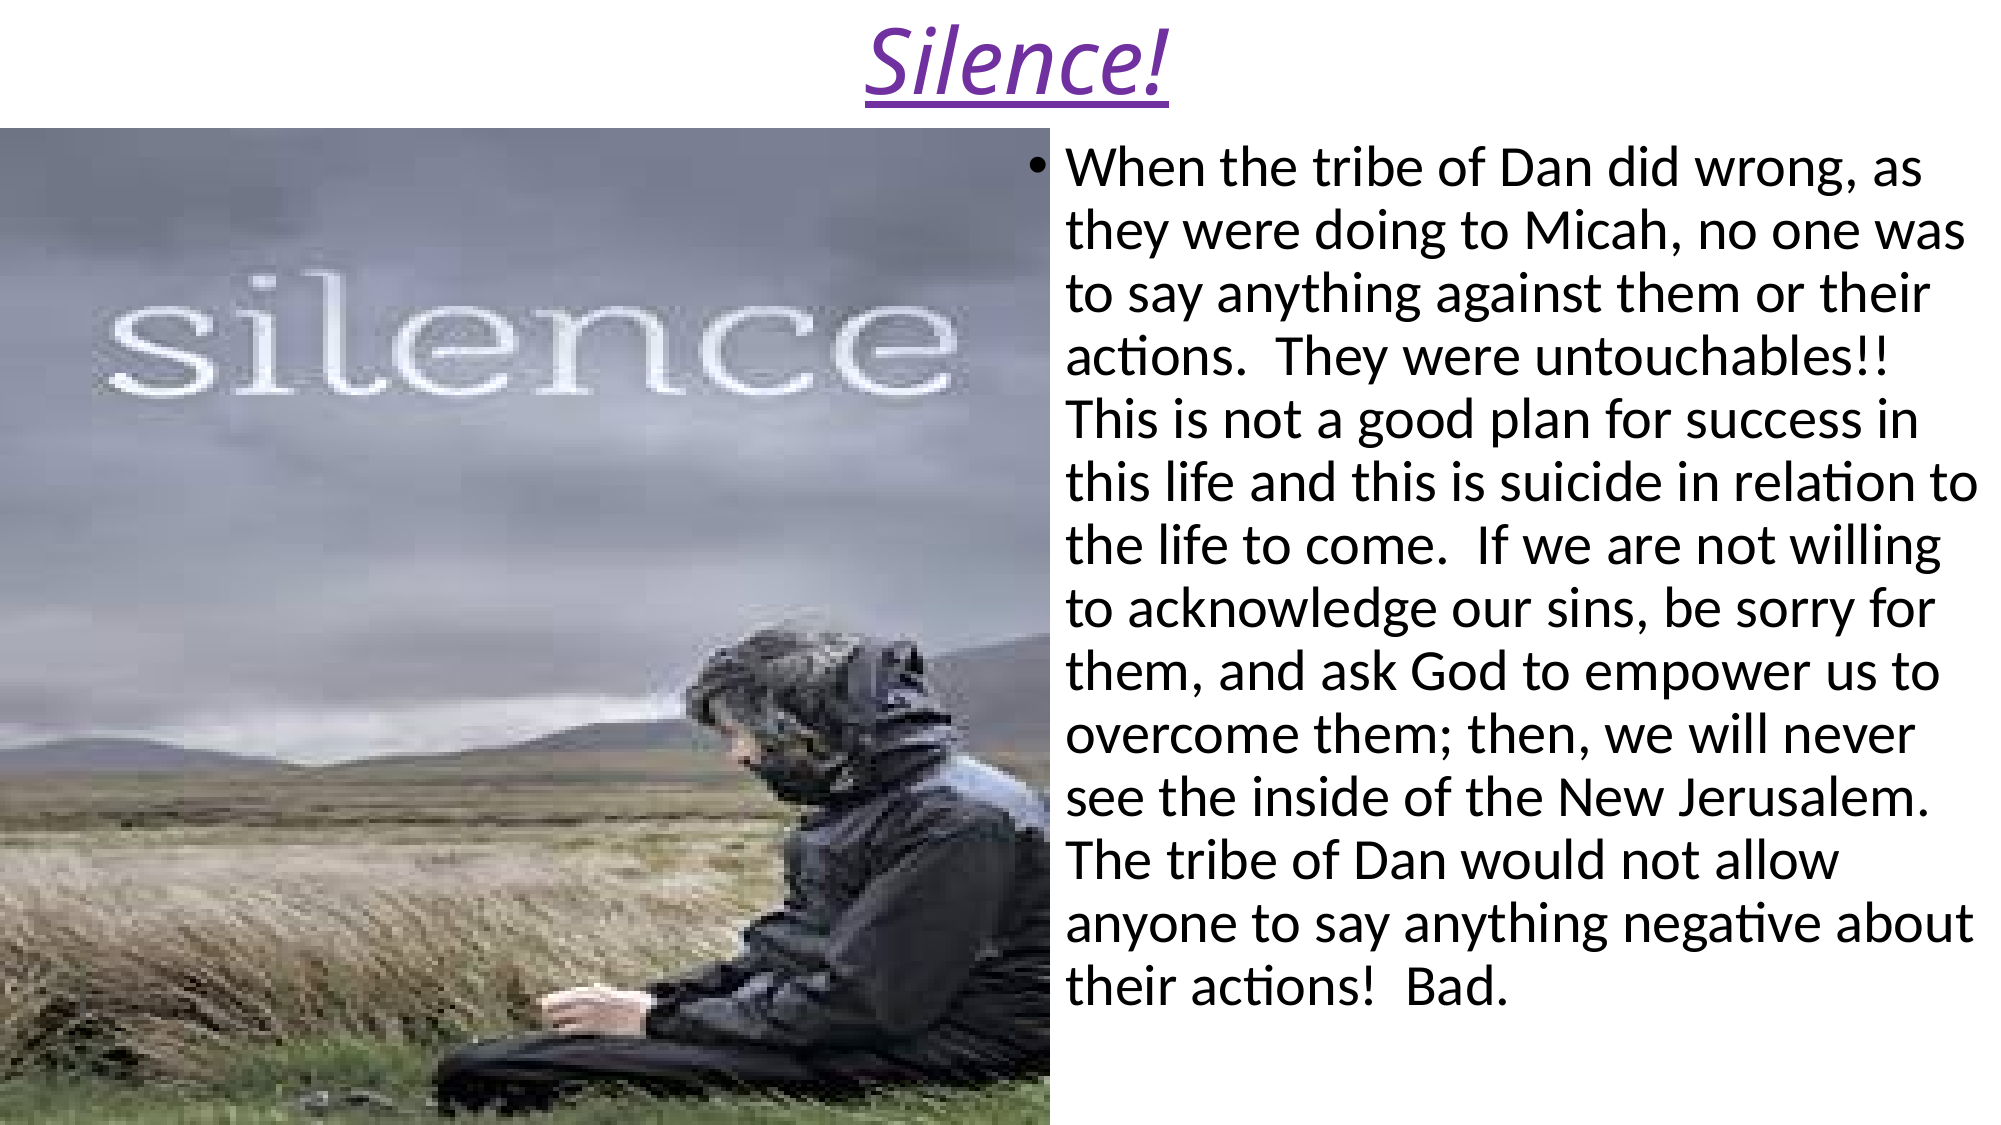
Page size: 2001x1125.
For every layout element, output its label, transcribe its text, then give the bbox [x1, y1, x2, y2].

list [0, 128, 1050, 1125]
title Silence! [137, 0, 1863, 128]
list When the tribe of Dan did wrong, as they were doing to Micah, no one was to say anything against them or their actions. They were untouchables!! This is not a good plan for success in this life and this is suicide in relation to the life to come. If we are not willing to acknowledge our sins, be sorry for them, and ask God to empower us to overcome them; then, we will never see the inside of the New Jerusalem. The tribe of Dan would not allow anyone to say anything negative about their actions! Bad. [1050, 128, 2000, 1125]
